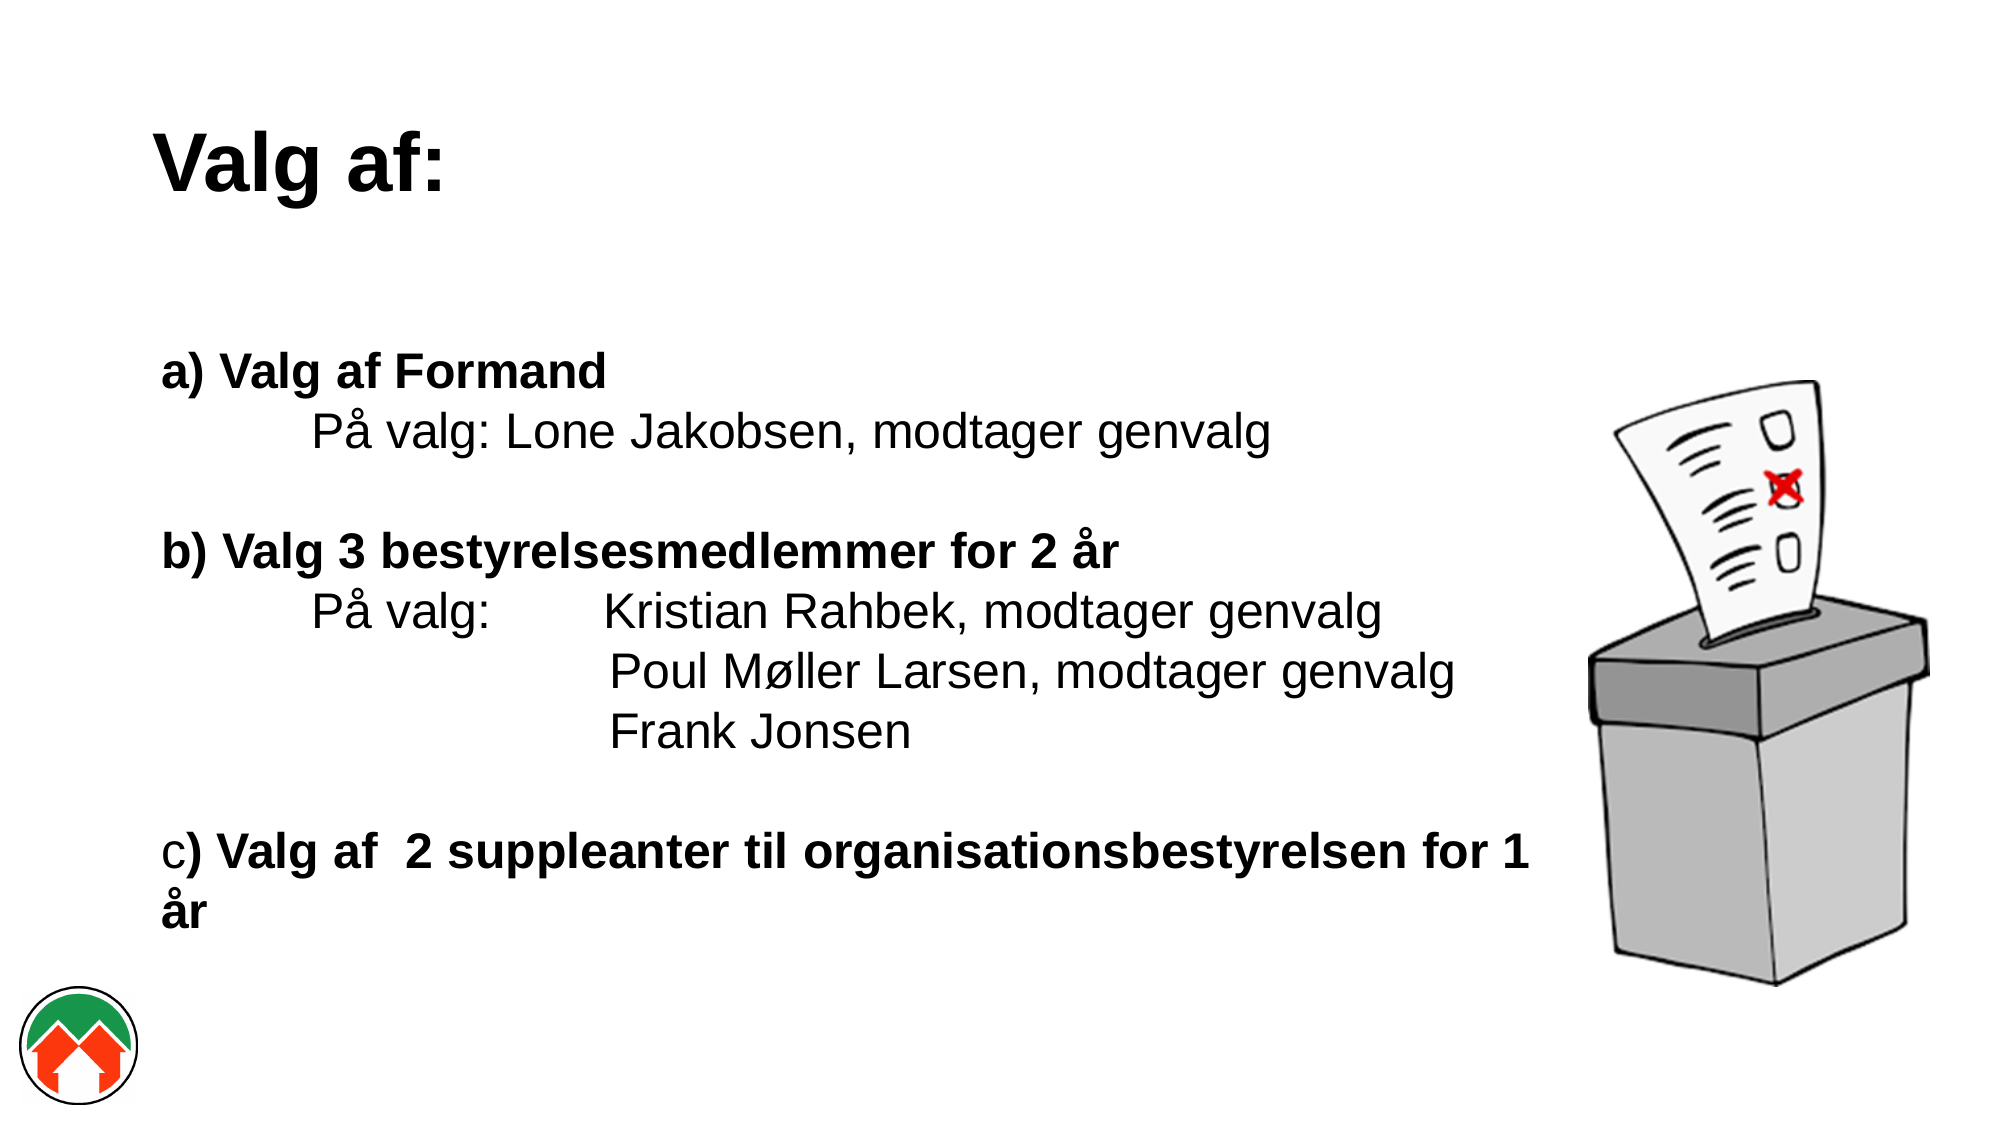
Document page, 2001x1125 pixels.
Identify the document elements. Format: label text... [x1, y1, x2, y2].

text_box a) Valg af Formand På valg: Lone Jakobsen, modtager genvalg b) Valg 3 bestyrelsesmedlemmer for 2 år På valg: Kristian Rahbek, modtager genvalg Poul Møller Larsen, modtager genvalg Frank Jonsen c) Valg af 2 suppleanter til organisationsbestyrelsen for 1 år [146, 331, 1580, 1067]
picture [1588, 380, 1930, 987]
list Valg af: [137, 111, 1863, 1014]
picture [19, 986, 138, 1106]
